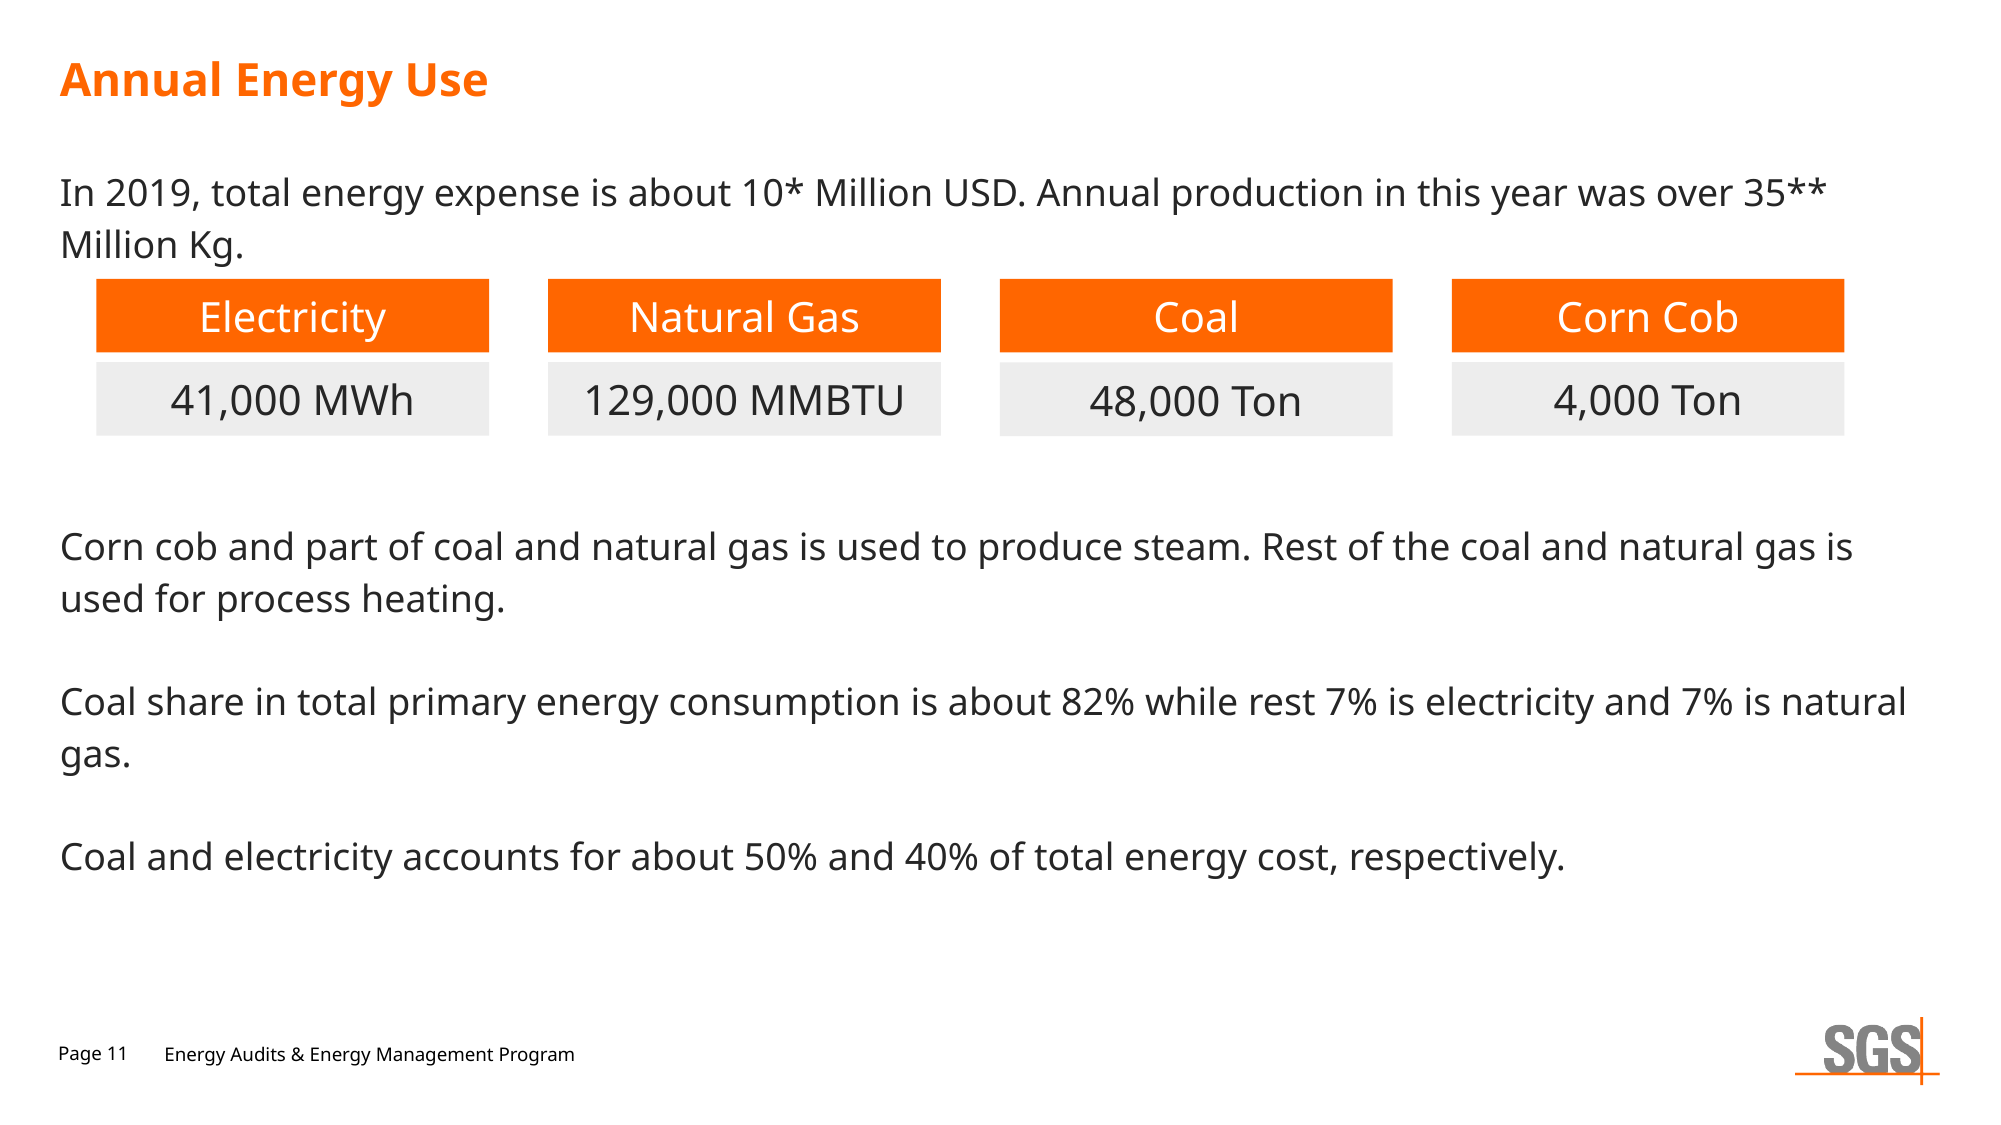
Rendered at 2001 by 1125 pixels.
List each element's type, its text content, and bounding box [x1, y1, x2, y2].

text_box 41,000 MWh [96, 362, 490, 436]
text_box Annual Energy Use [45, 35, 1756, 114]
text_box Natural Gas [548, 278, 941, 353]
text_box In 2019, total energy expense is about 10* Million USD. Annual production in this year was over 35** Million Kg. [45, 155, 1942, 274]
text_box Electricity [96, 278, 490, 353]
text_box 4,000 Ton [1451, 362, 1845, 436]
text_box Corn cob and part of coal and natural gas is used to produce steam. Rest of the coal and natural gas is used for process heating. Coal share in total primary energy consumption is about 82% while rest 7% is electricity and 7% is natural gas. Coal and electricity accounts for about 50% and 40% of total energy cost, respectively. [45, 508, 1942, 886]
text_box Page 11 [58, 1014, 164, 1105]
text_box Corn Cob [1451, 278, 1845, 353]
text_box Coal [999, 278, 1393, 353]
text_box 129,000 MMBTU [548, 362, 941, 436]
text_box Energy Audits & Energy Management Program [164, 1014, 1677, 1105]
text_box 48,000 Ton [999, 362, 1393, 437]
picture [1791, 1014, 1942, 1087]
